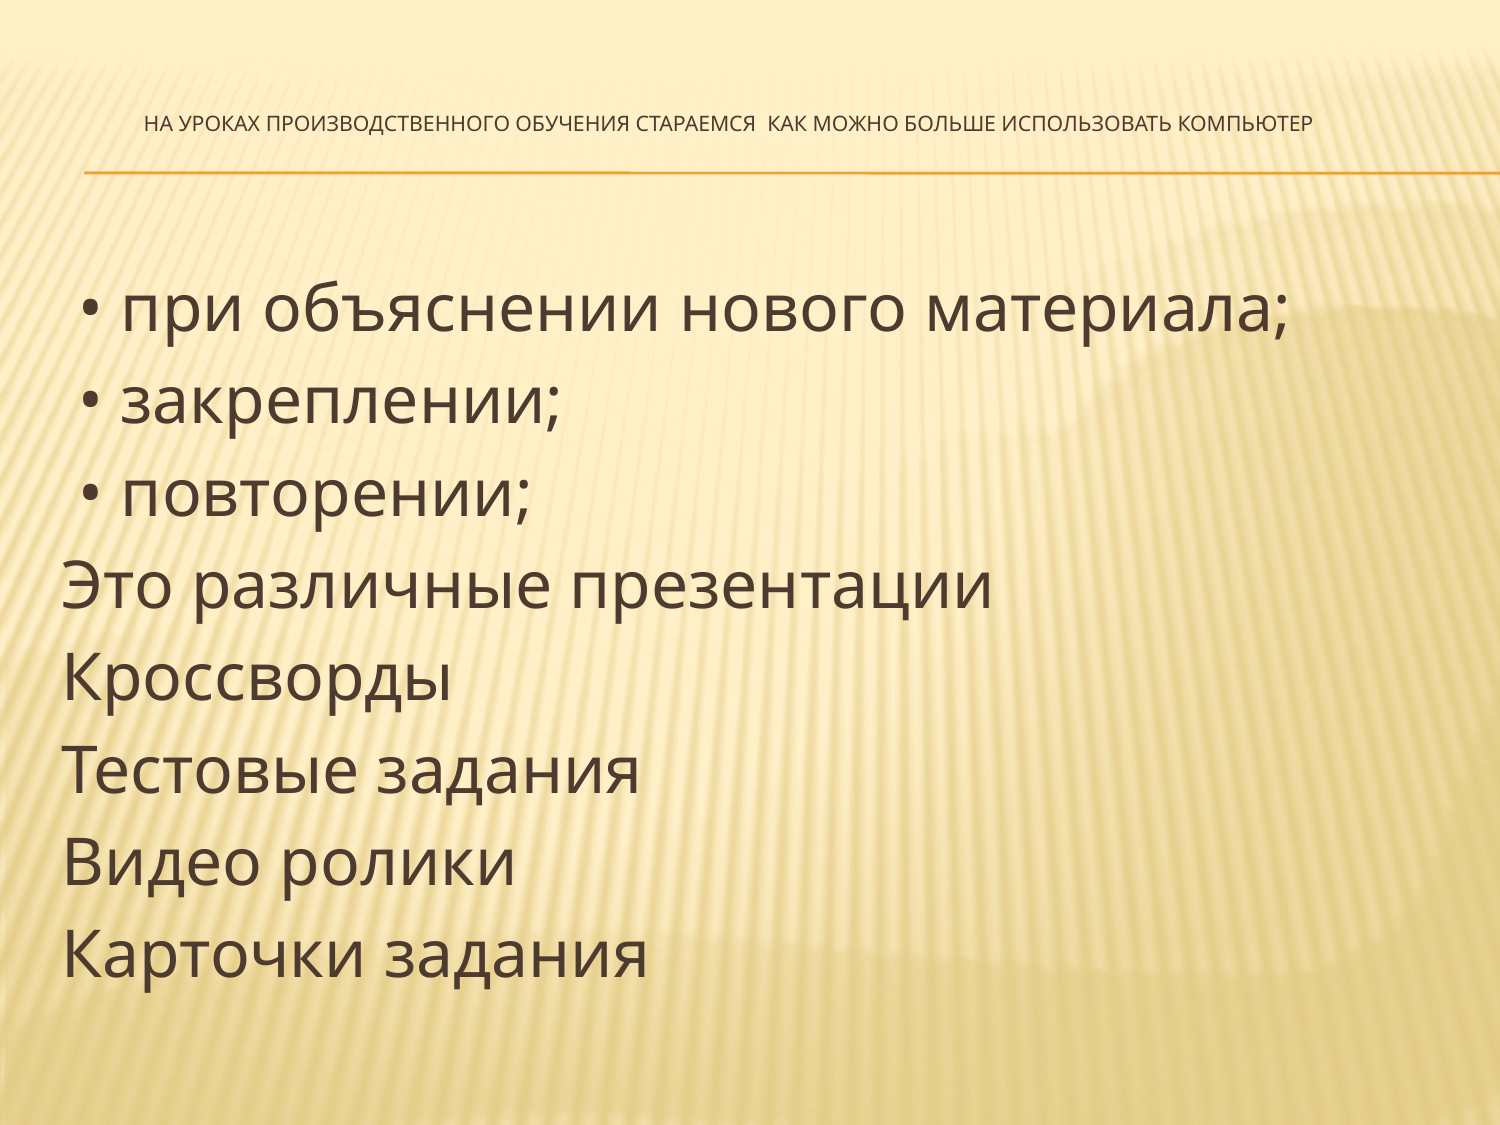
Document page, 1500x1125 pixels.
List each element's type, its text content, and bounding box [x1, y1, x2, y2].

title На уроках производственного обучения стараемся как можно больше использовать компьютер [128, 0, 1372, 233]
list • при объяснении нового материала; • закреплении; • повторении; Это различные презентации Кроссворды Тестовые задания Видео ролики Карточки задания [46, 257, 1472, 1001]
